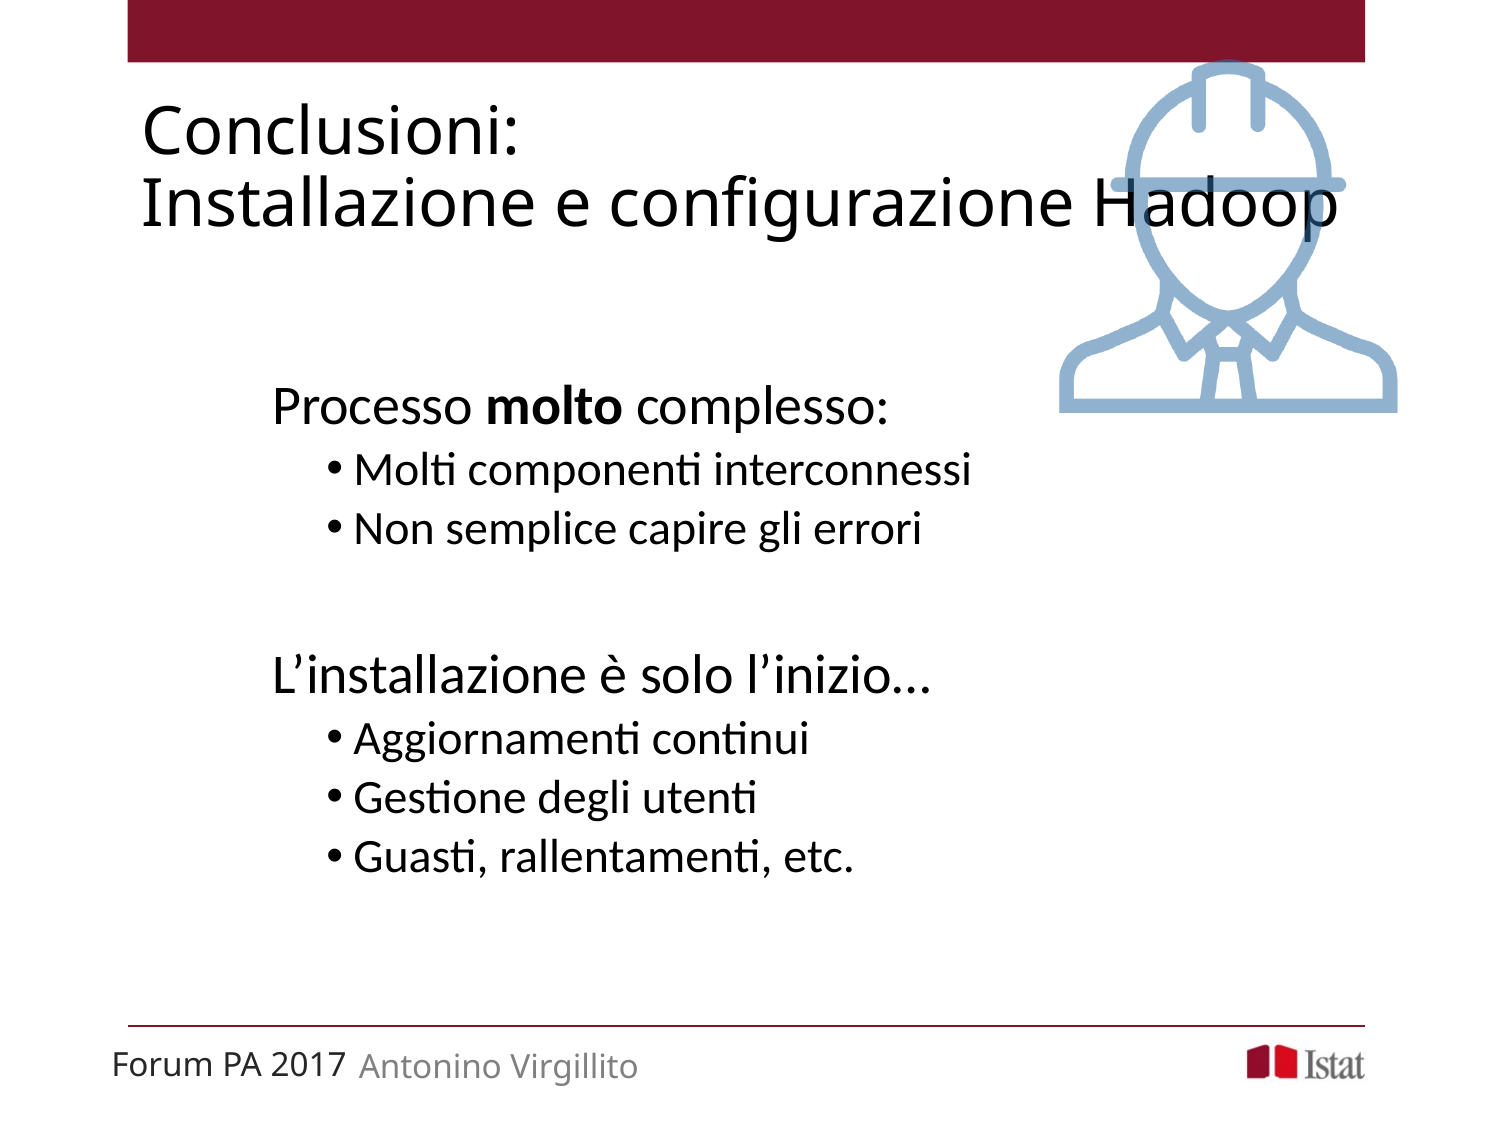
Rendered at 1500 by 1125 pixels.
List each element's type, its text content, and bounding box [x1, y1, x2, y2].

picture [1051, 59, 1405, 413]
picture [1239, 1034, 1373, 1090]
title Conclusioni: Installazione e configurazione Hadoop [126, 59, 1051, 278]
list Processo molto complesso: Molti componenti interconnessi Non semplice capire gli errori L’installazione è solo l’inizio… Aggiornamenti continui Gestione degli utenti Guasti, rallentamenti, etc. [257, 368, 1166, 896]
